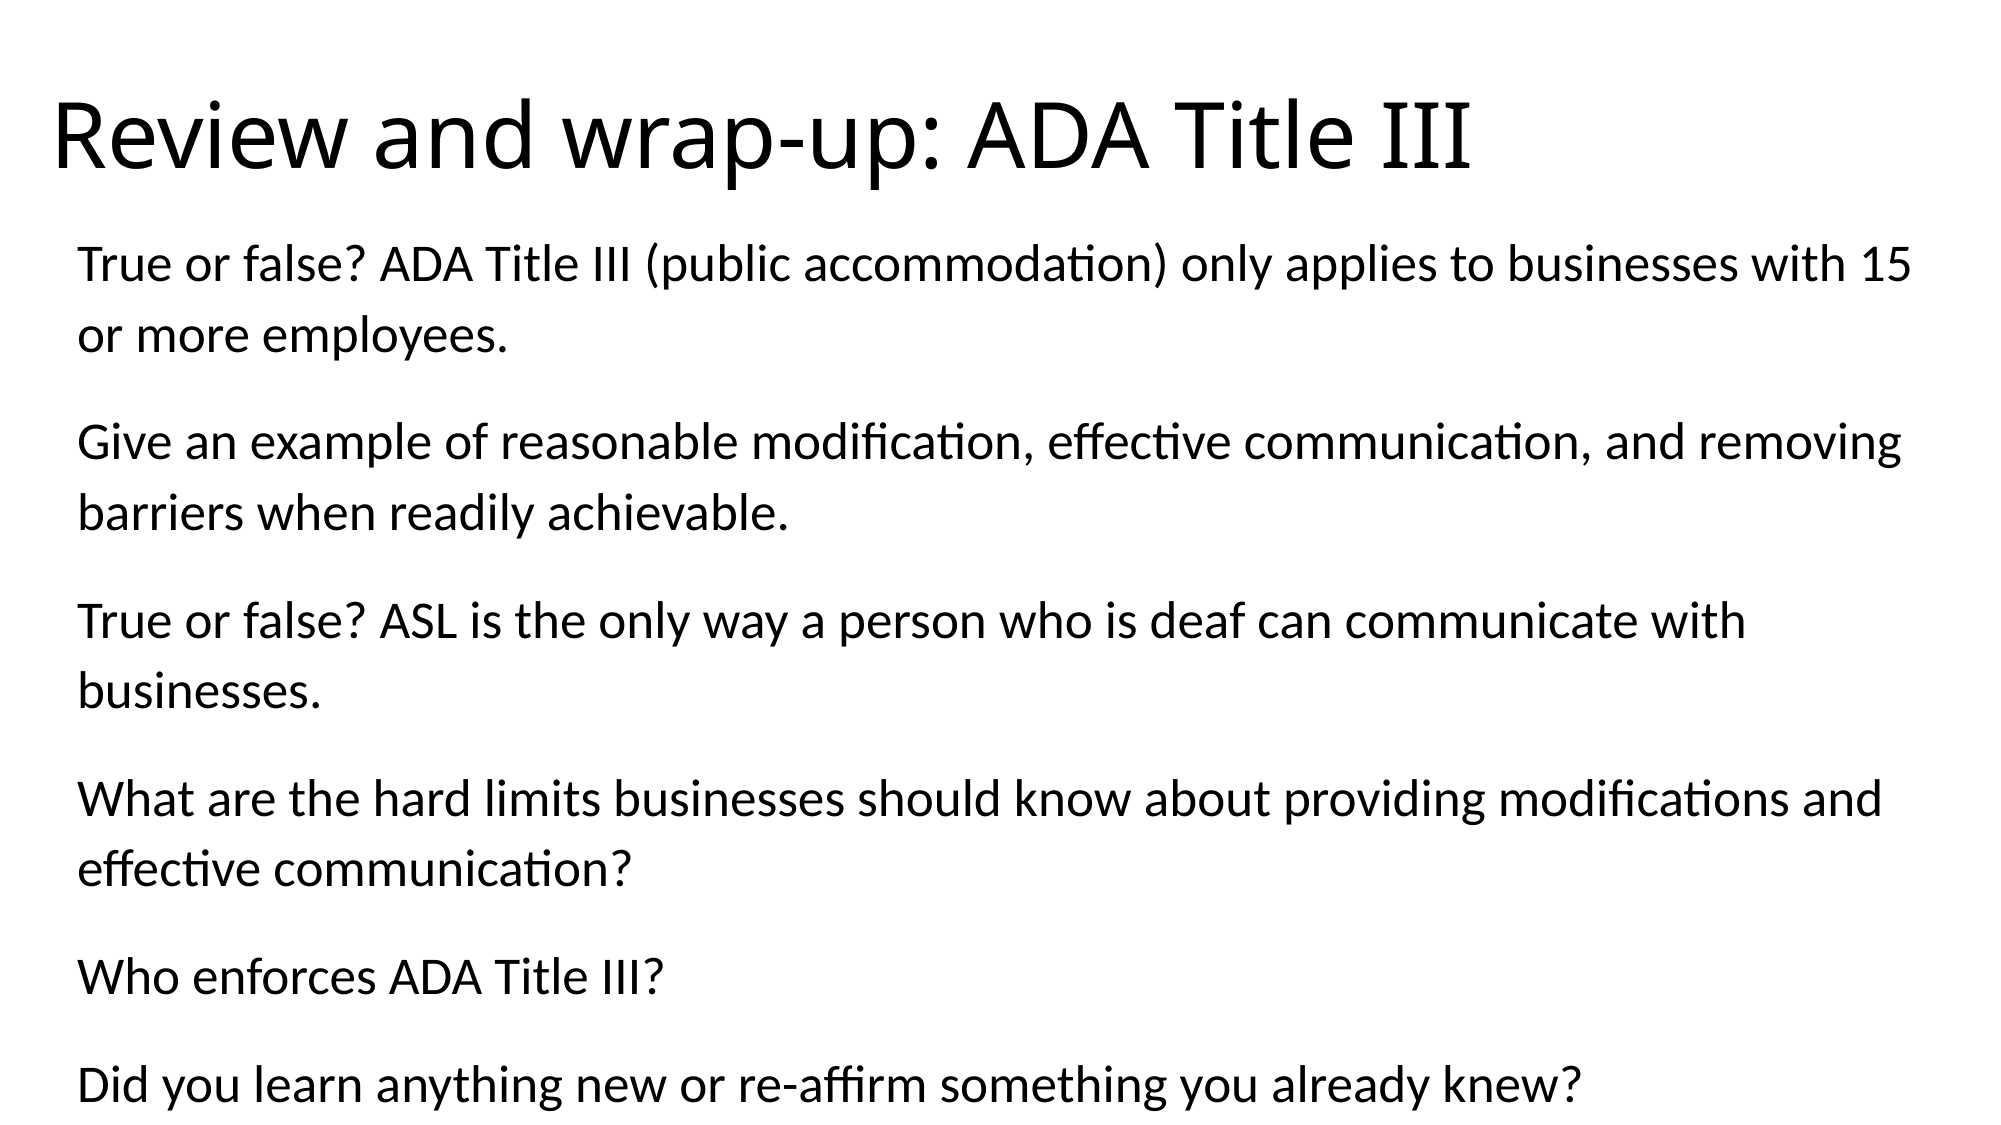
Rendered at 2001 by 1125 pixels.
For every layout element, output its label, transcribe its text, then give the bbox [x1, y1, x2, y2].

title Review and wrap-up: ADA Title III [35, 0, 1863, 278]
list True or false? ADA Title III (public accommodation) only applies to businesses with 15 or more employees. Give an example of reasonable modification, effective communication, and removing barriers when readily achievable. True or false? ASL is the only way a person who is deaf can communicate with businesses. What are the hard limits businesses should know about providing modifications and effective communication? Who enforces ADA Title III? Did you learn anything new or re-affirm something you already knew? [62, 214, 1969, 1125]
